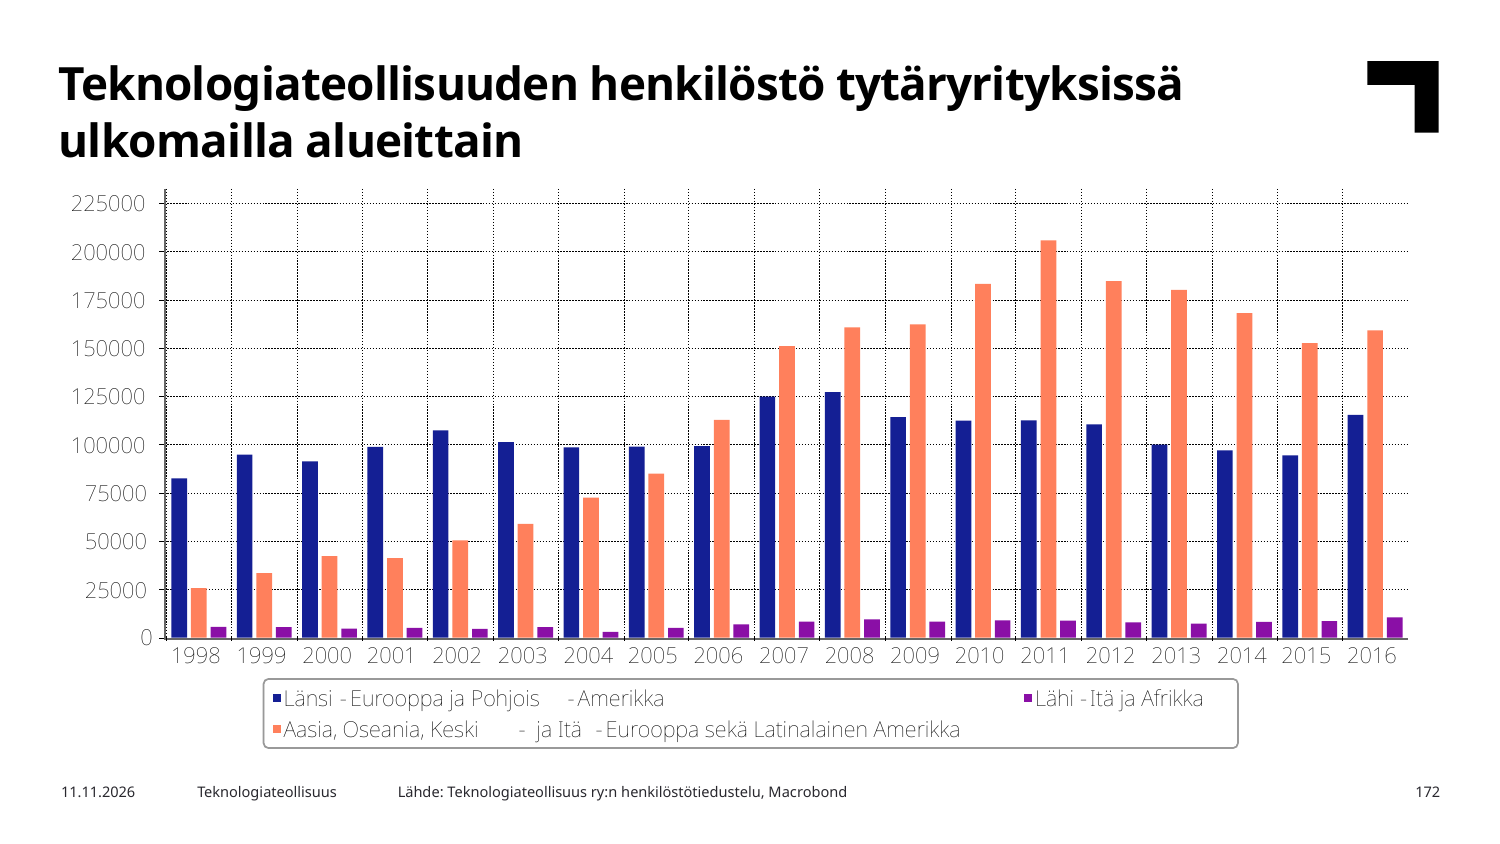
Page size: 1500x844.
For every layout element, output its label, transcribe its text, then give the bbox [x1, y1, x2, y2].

list Lähde: Teknologiateollisuus ry:n henkilöstötiedustelu, Macrobond [382, 775, 939, 824]
footer Teknologiateollisuus [182, 775, 382, 803]
list Teknologiateollisuuden henkilöstö tytäryrityksissä ulkomailla alueittain [41, 46, 1353, 153]
slide_number 172 [1313, 775, 1456, 803]
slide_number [46, 775, 182, 803]
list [62, 180, 1439, 763]
